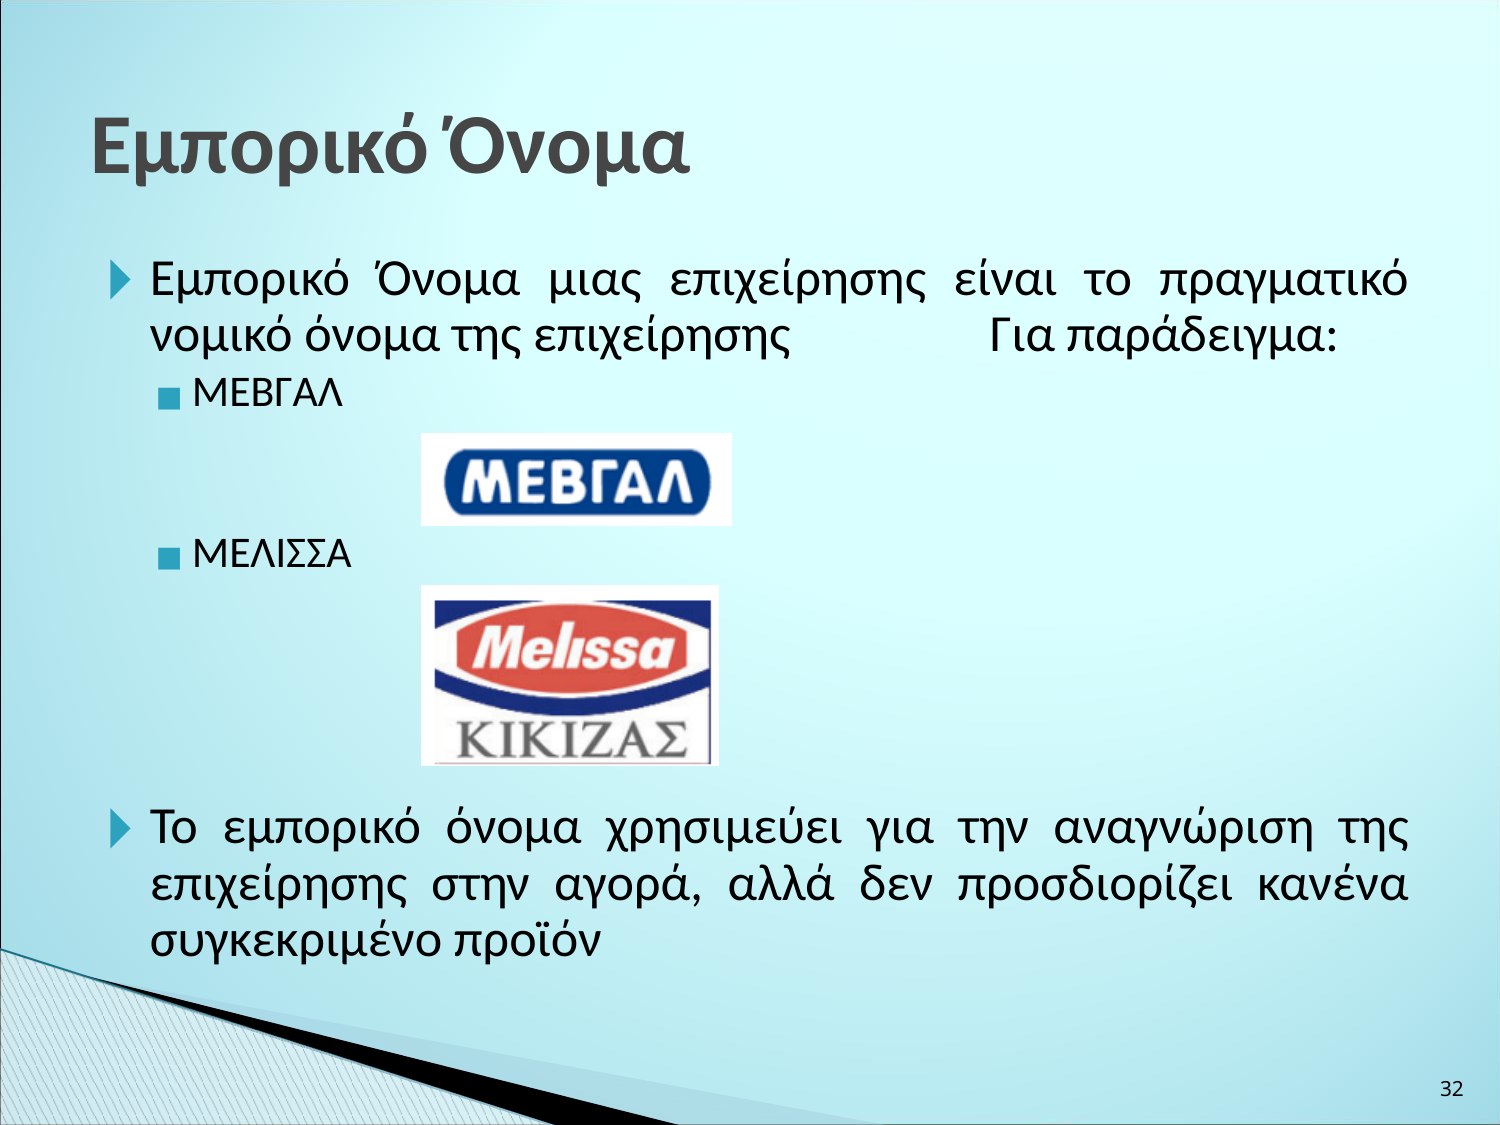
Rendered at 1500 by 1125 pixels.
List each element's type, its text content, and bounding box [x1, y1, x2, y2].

list Εμπορικό Όνομα μιας επιχείρησης είναι το πραγματικό νομικό όνομα της επιχείρησης Για παράδειγμα: ΜΕΒΓΑΛ ΜΕΛΙΣΣΑ Το εμπορικό όνομα χρησιμεύει για την αναγνώριση της επιχείρησης στην αγορά, αλλά δεν προσδιορίζει κανένα συγκεκριμένο προϊόν [75, 242, 1425, 986]
text_box ‹#› [1418, 1051, 1479, 1112]
picture [0, 0, 1500, 1125]
title Εμπορικό Όνομα [75, 45, 1425, 233]
